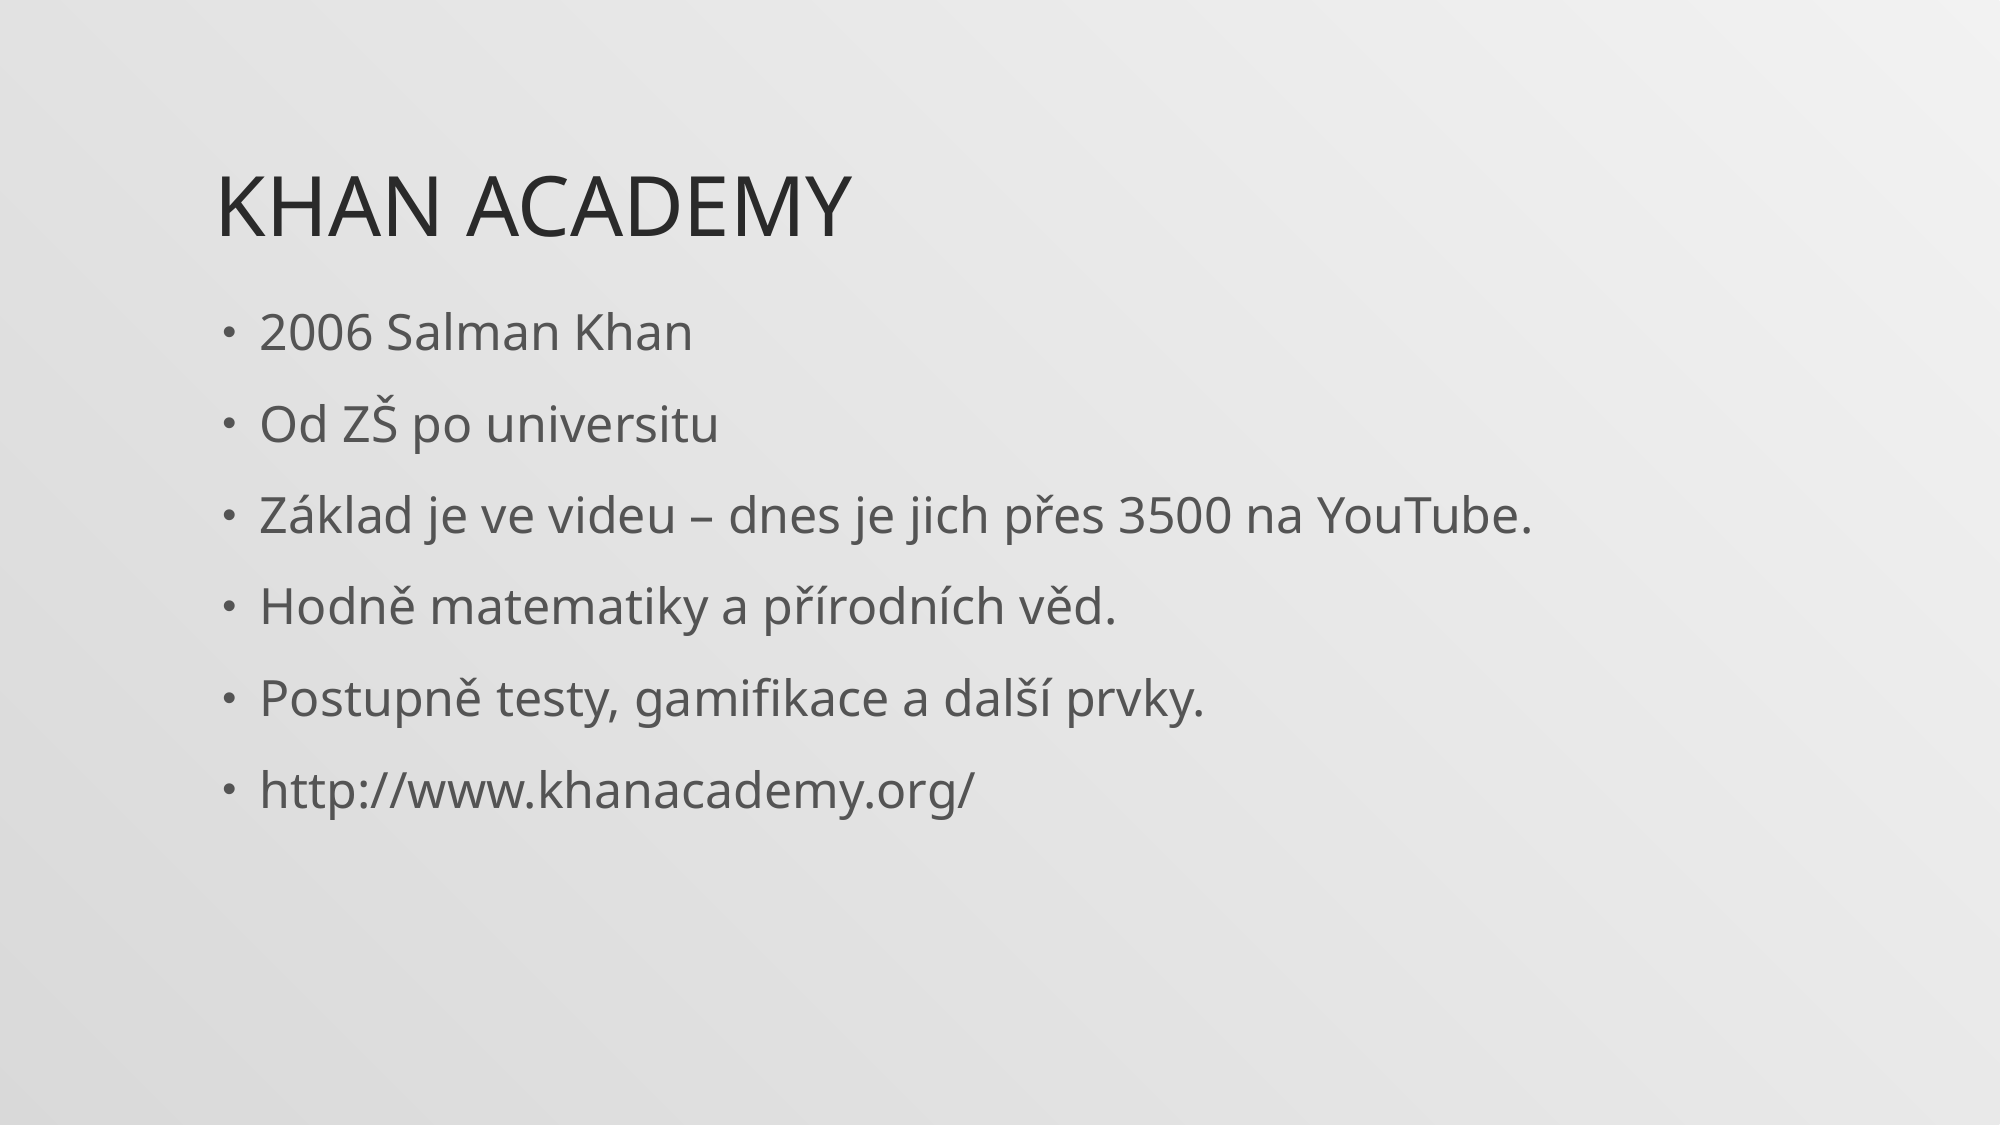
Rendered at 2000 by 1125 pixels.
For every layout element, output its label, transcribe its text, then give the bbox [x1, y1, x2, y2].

list 2006 Salman Khan Od ZŠ po universitu Základ je ve videu – dnes je jich přes 3500 na YouTube. Hodně matematiky a přírodních věd. Postupně testy, gamifikace a další prvky. http://www.khanacademy.org/ [199, 299, 1800, 1013]
title Khan Academy [199, 45, 1800, 263]
